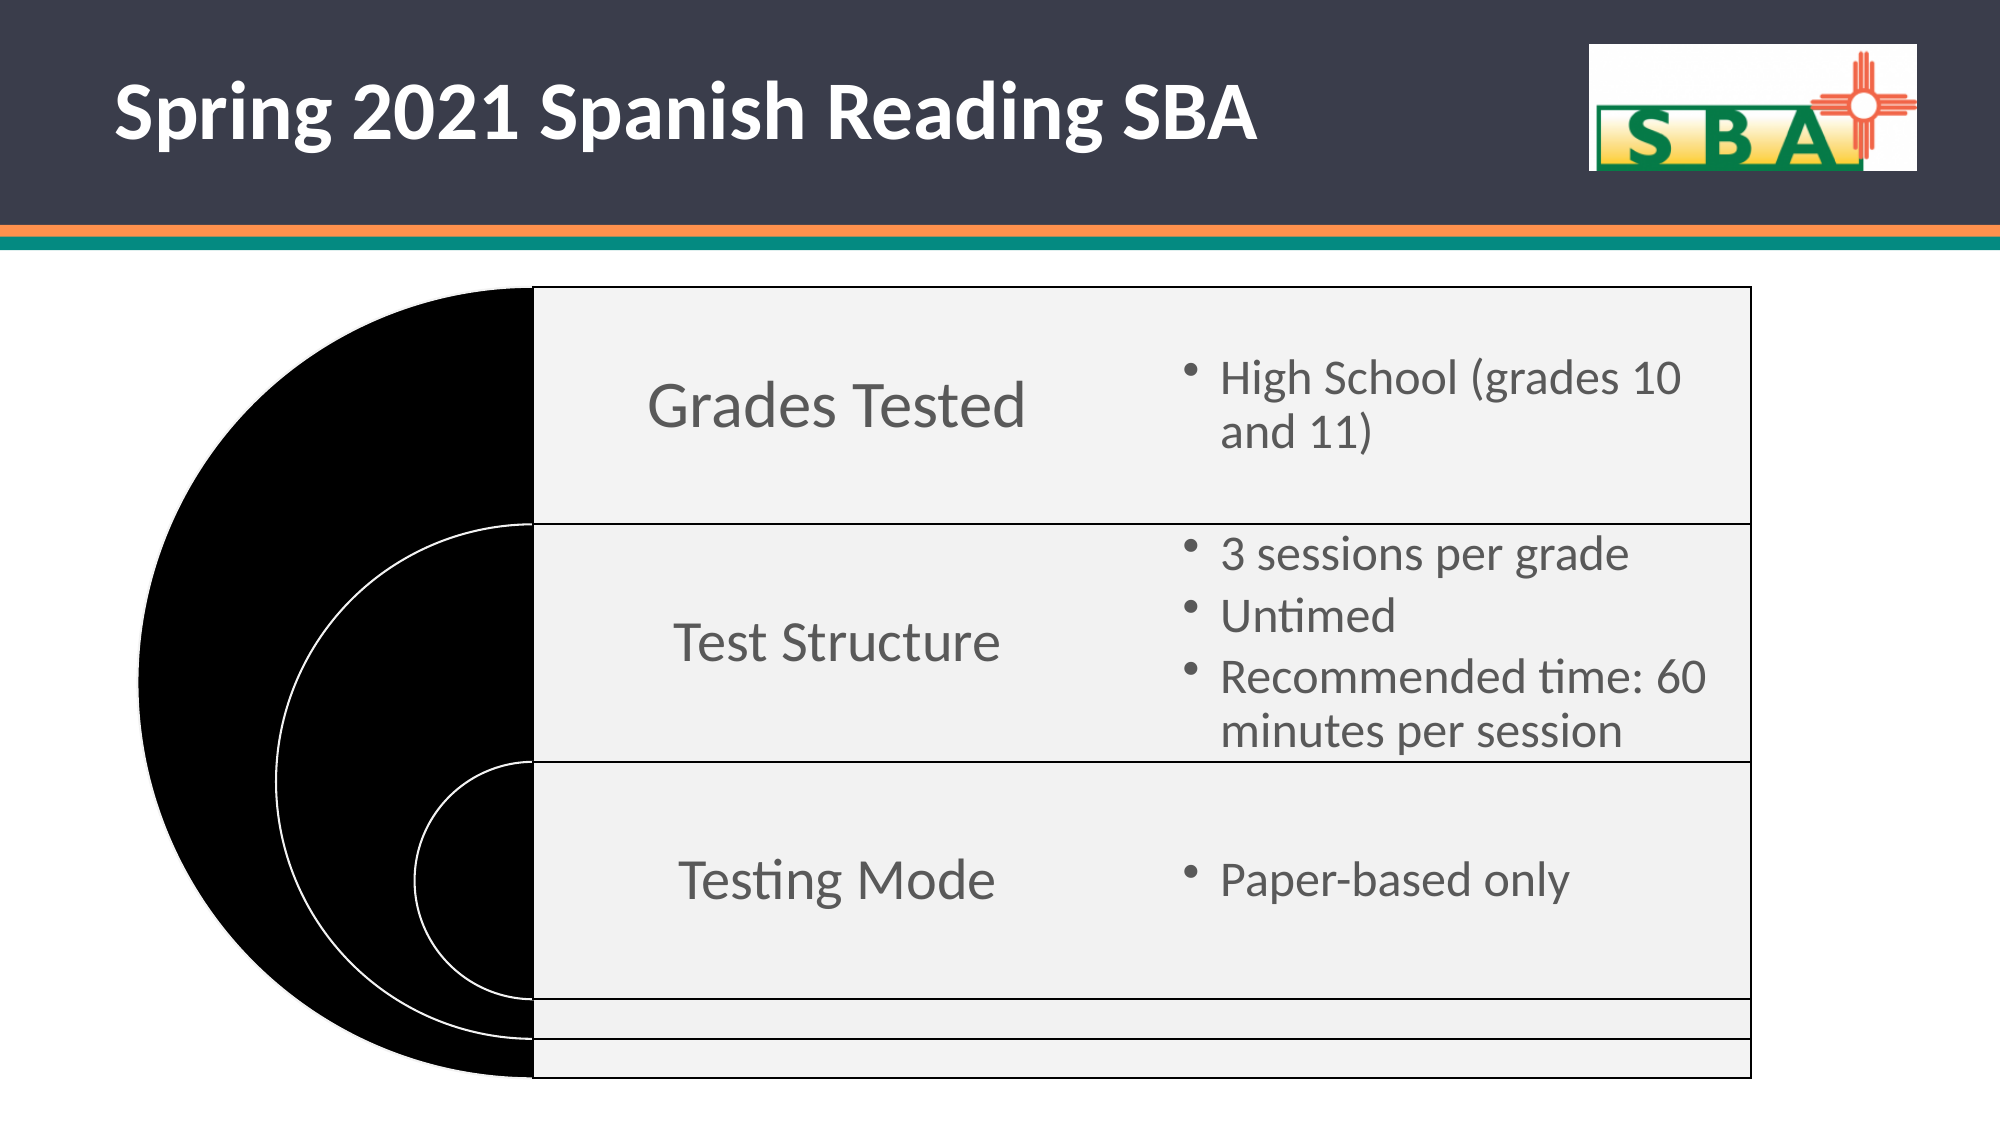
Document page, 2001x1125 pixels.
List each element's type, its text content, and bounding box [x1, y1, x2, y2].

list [137, 286, 1752, 1079]
picture [1589, 44, 1917, 171]
title Spring 2021 Spanish Reading SBA [99, 59, 1988, 278]
